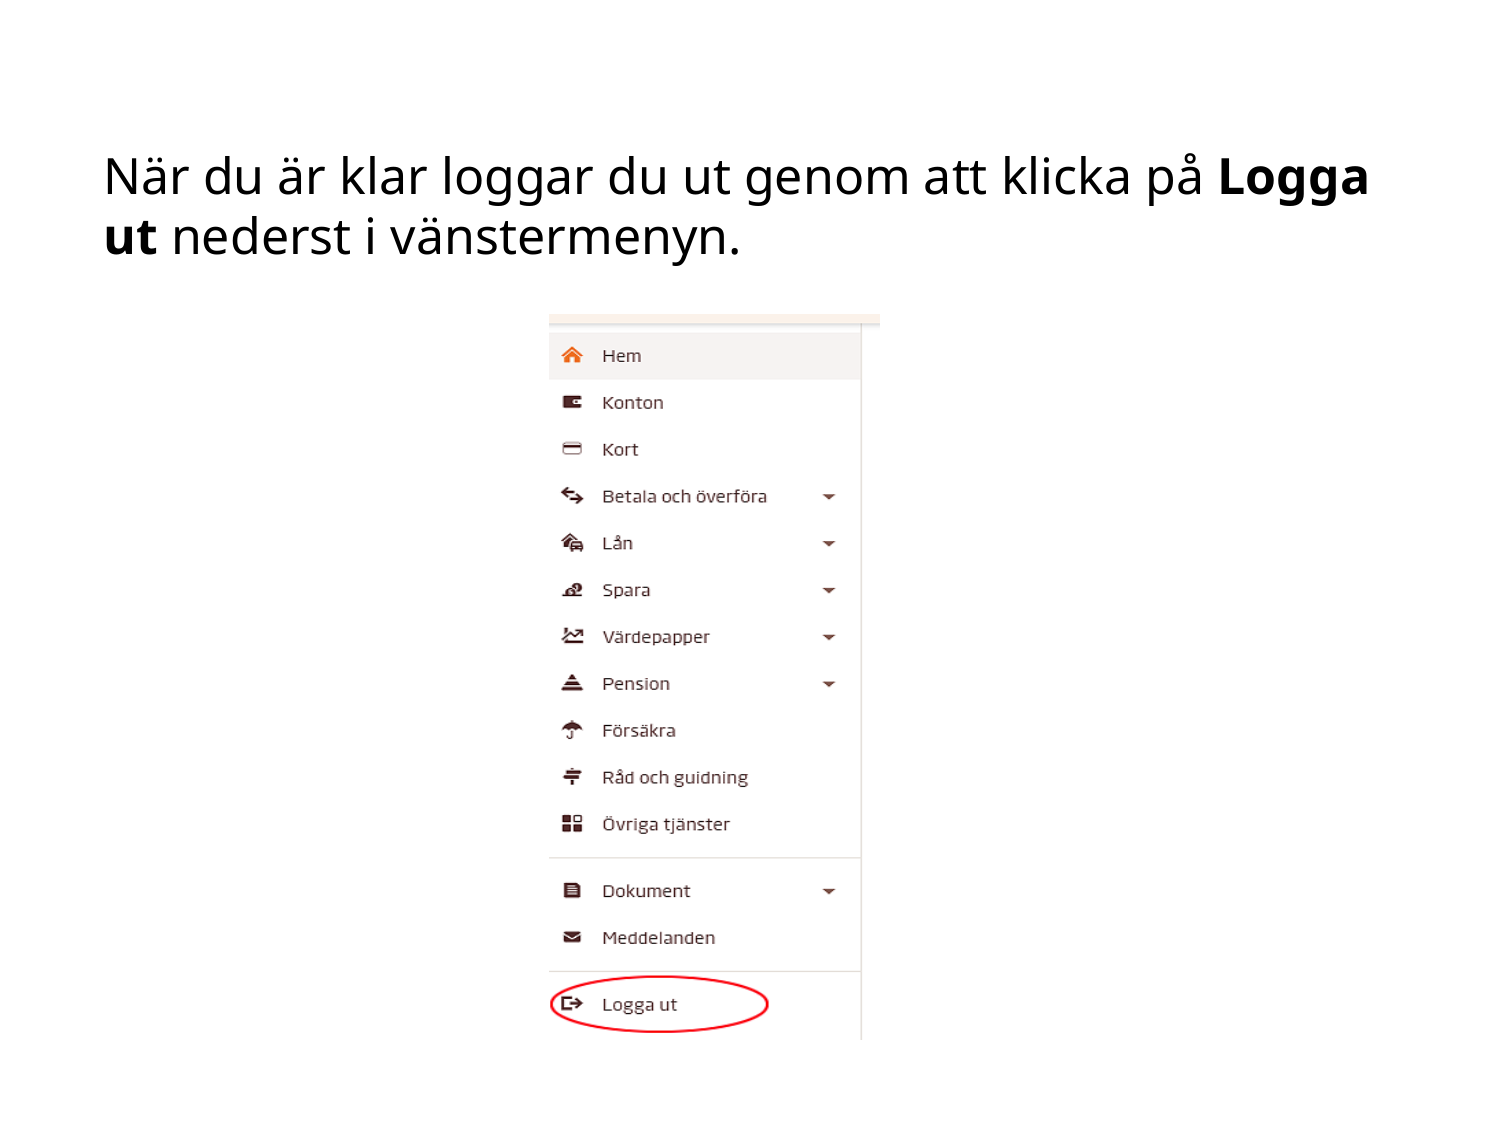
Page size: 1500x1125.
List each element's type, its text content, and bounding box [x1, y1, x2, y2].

list När du är klar loggar du ut genom att klicka på Logga ut nederst i vänstermenyn. [88, 137, 1439, 350]
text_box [548, 314, 881, 1041]
